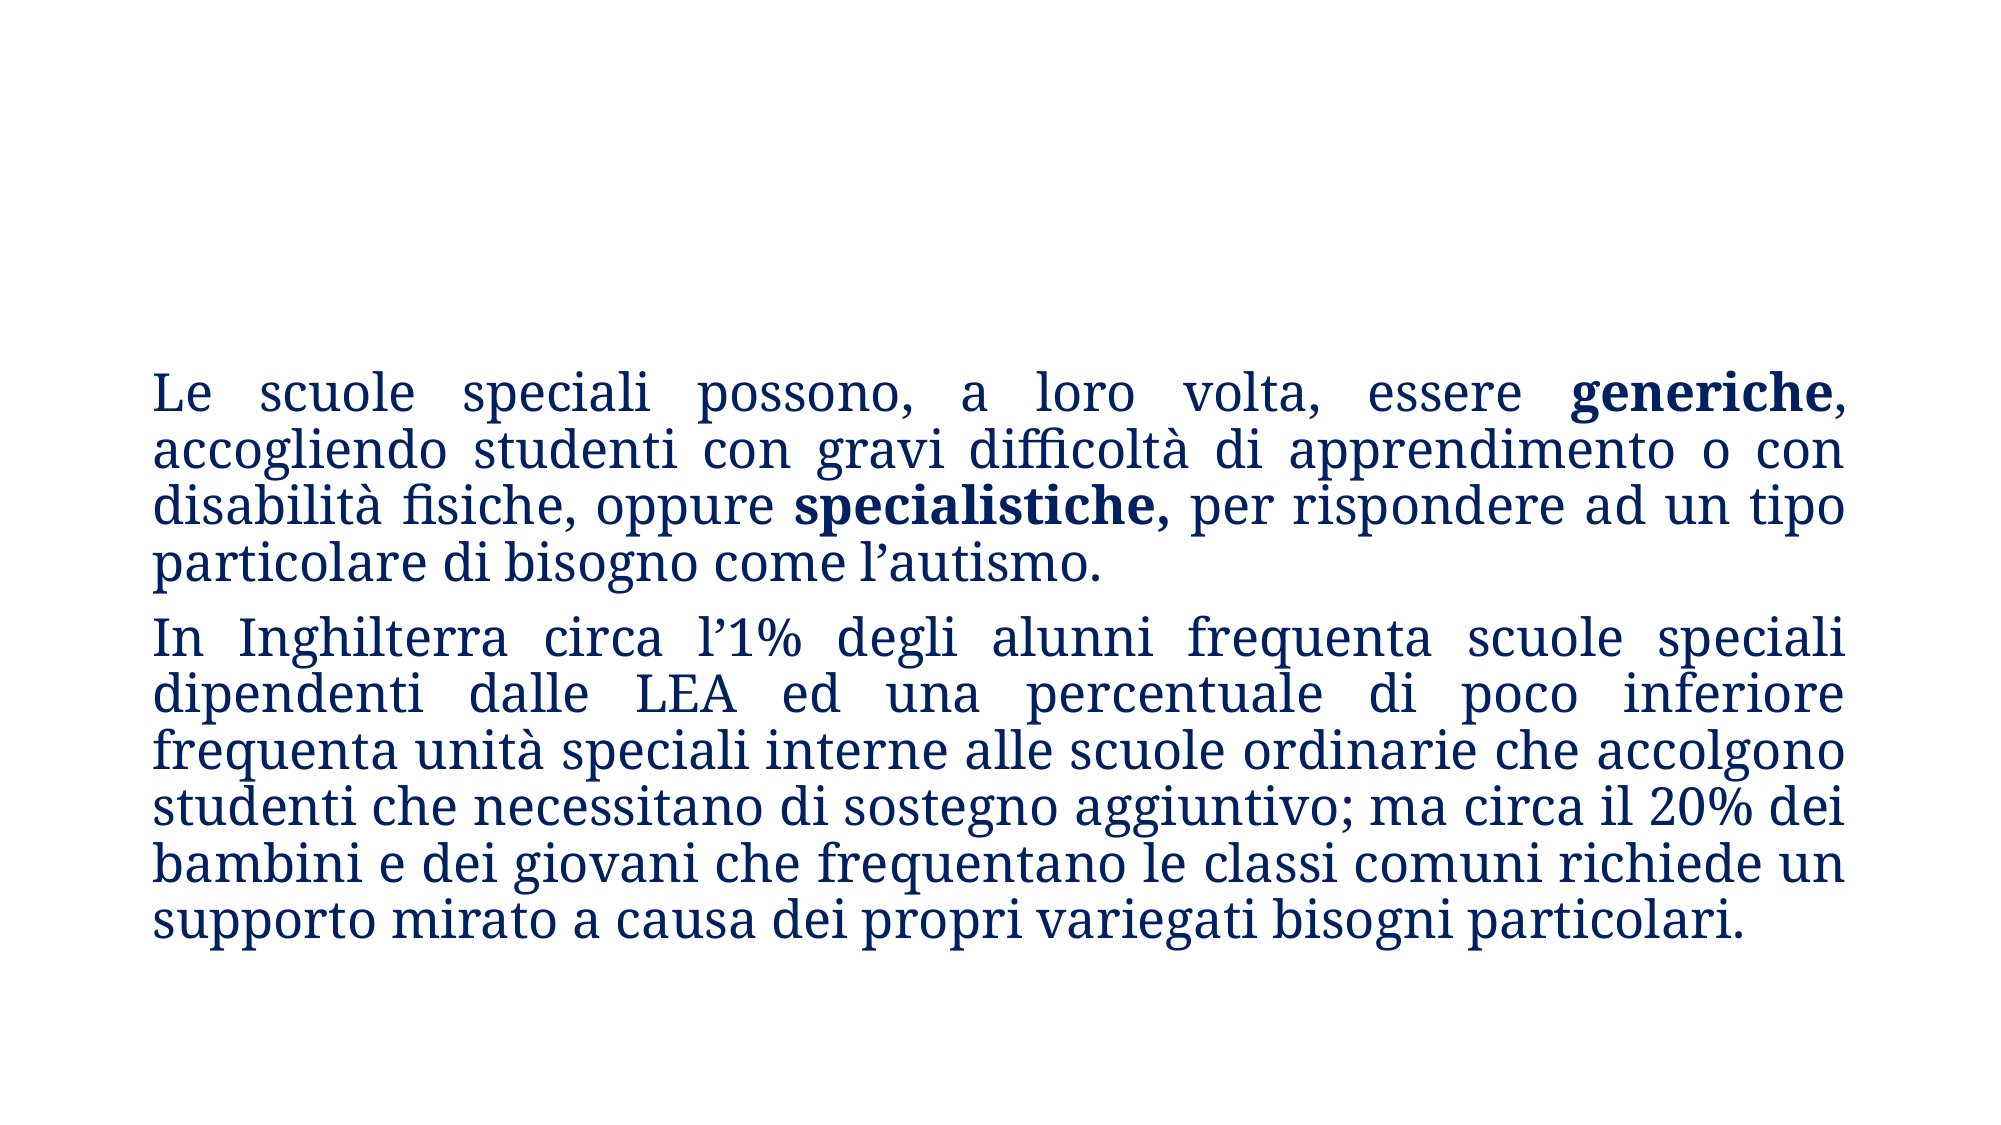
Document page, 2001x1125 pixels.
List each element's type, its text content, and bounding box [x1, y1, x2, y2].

list Le scuole speciali possono, a loro volta, essere generiche, accogliendo studenti con gravi difficoltà di apprendimento o con disabilità fisiche, oppure specialistiche, per rispondere ad un tipo particolare di bisogno come l’autismo. In Inghilterra circa l’1% degli alunni frequenta scuole speciali dipendenti dalle LEA ed una percentuale di poco inferiore frequenta unità speciali interne alle scuole ordinarie che accolgono studenti che necessitano di sostegno aggiuntivo; ma circa il 20% dei bambini e dei giovani che frequentano le classi comuni richiede un supporto mirato a causa dei propri variegati bisogni particolari. [137, 277, 1863, 992]
